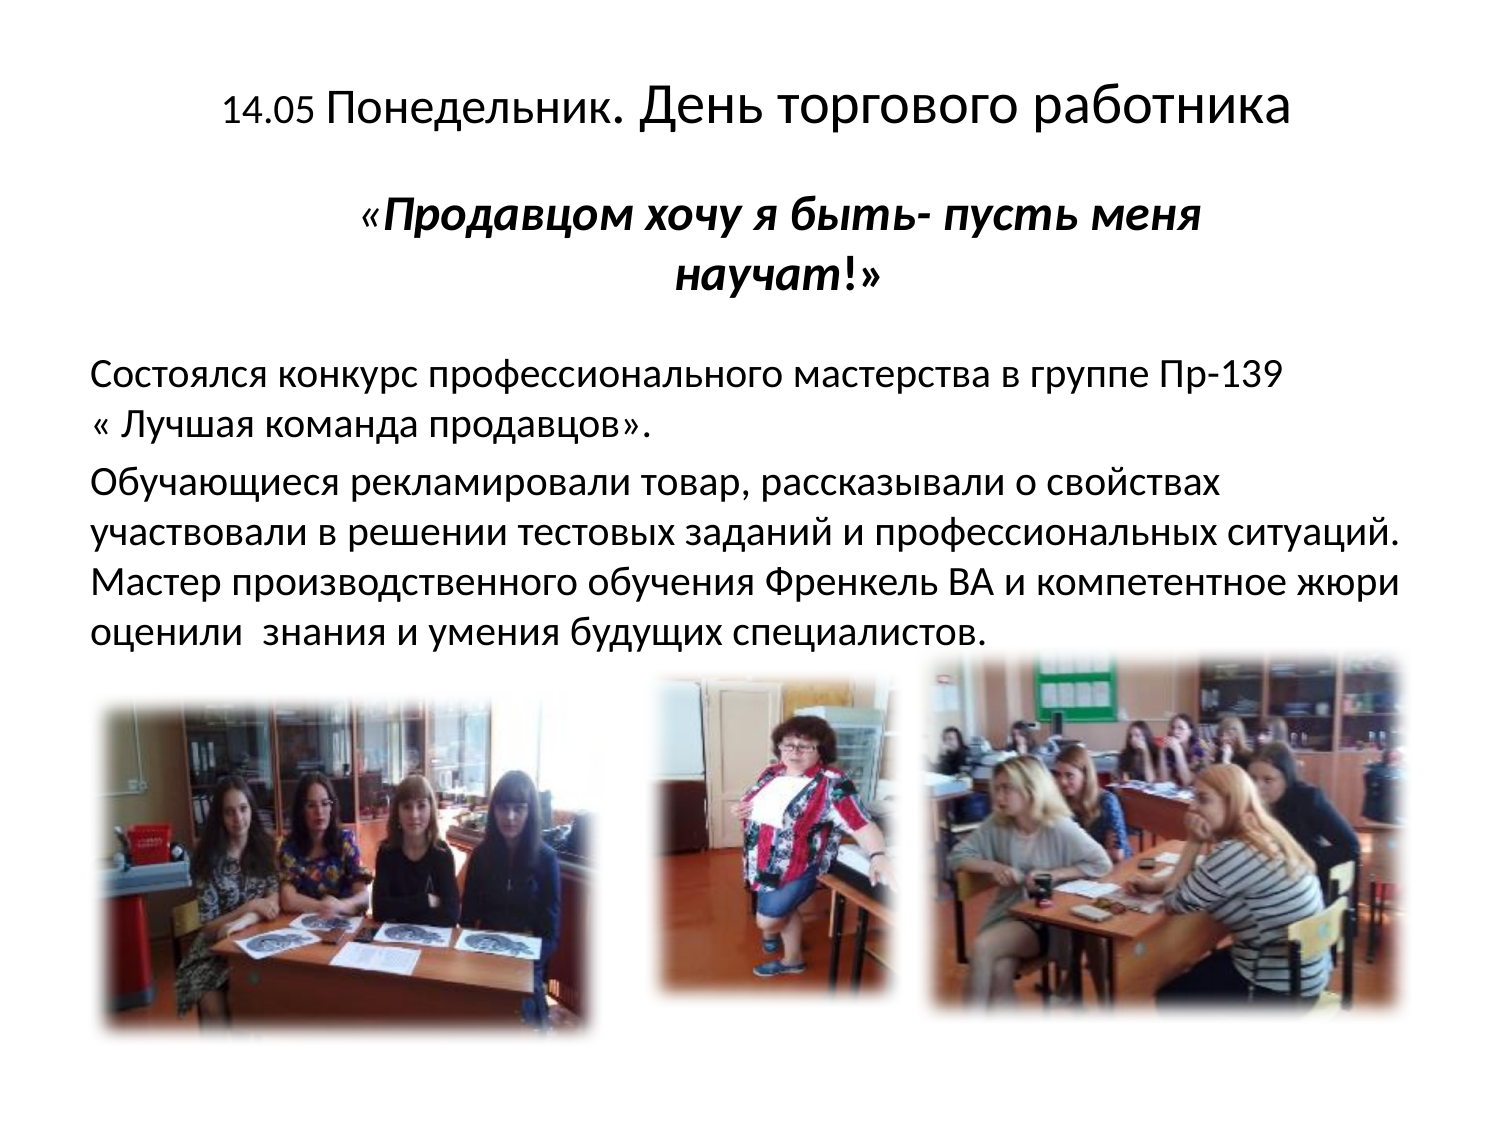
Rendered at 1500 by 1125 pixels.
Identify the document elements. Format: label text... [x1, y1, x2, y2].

picture [88, 644, 1413, 1048]
title 14.05 Понедельник. День торгового работника [76, 30, 1427, 171]
list Состоялся конкурс профессионального мастерства в группе Пр-139 « Лучшая команда продавцов». Обучающиеся рекламировали товар, рассказывали о свойствах участвовали в решении тестовых заданий и профессиональных ситуаций. Мастер производственного обучения Френкель ВА и компетентное жюри оценили знания и умения будущих специалистов. [75, 338, 1425, 622]
text_box «Продавцом хочу я быть- пусть меня научат!» [289, 172, 1270, 308]
